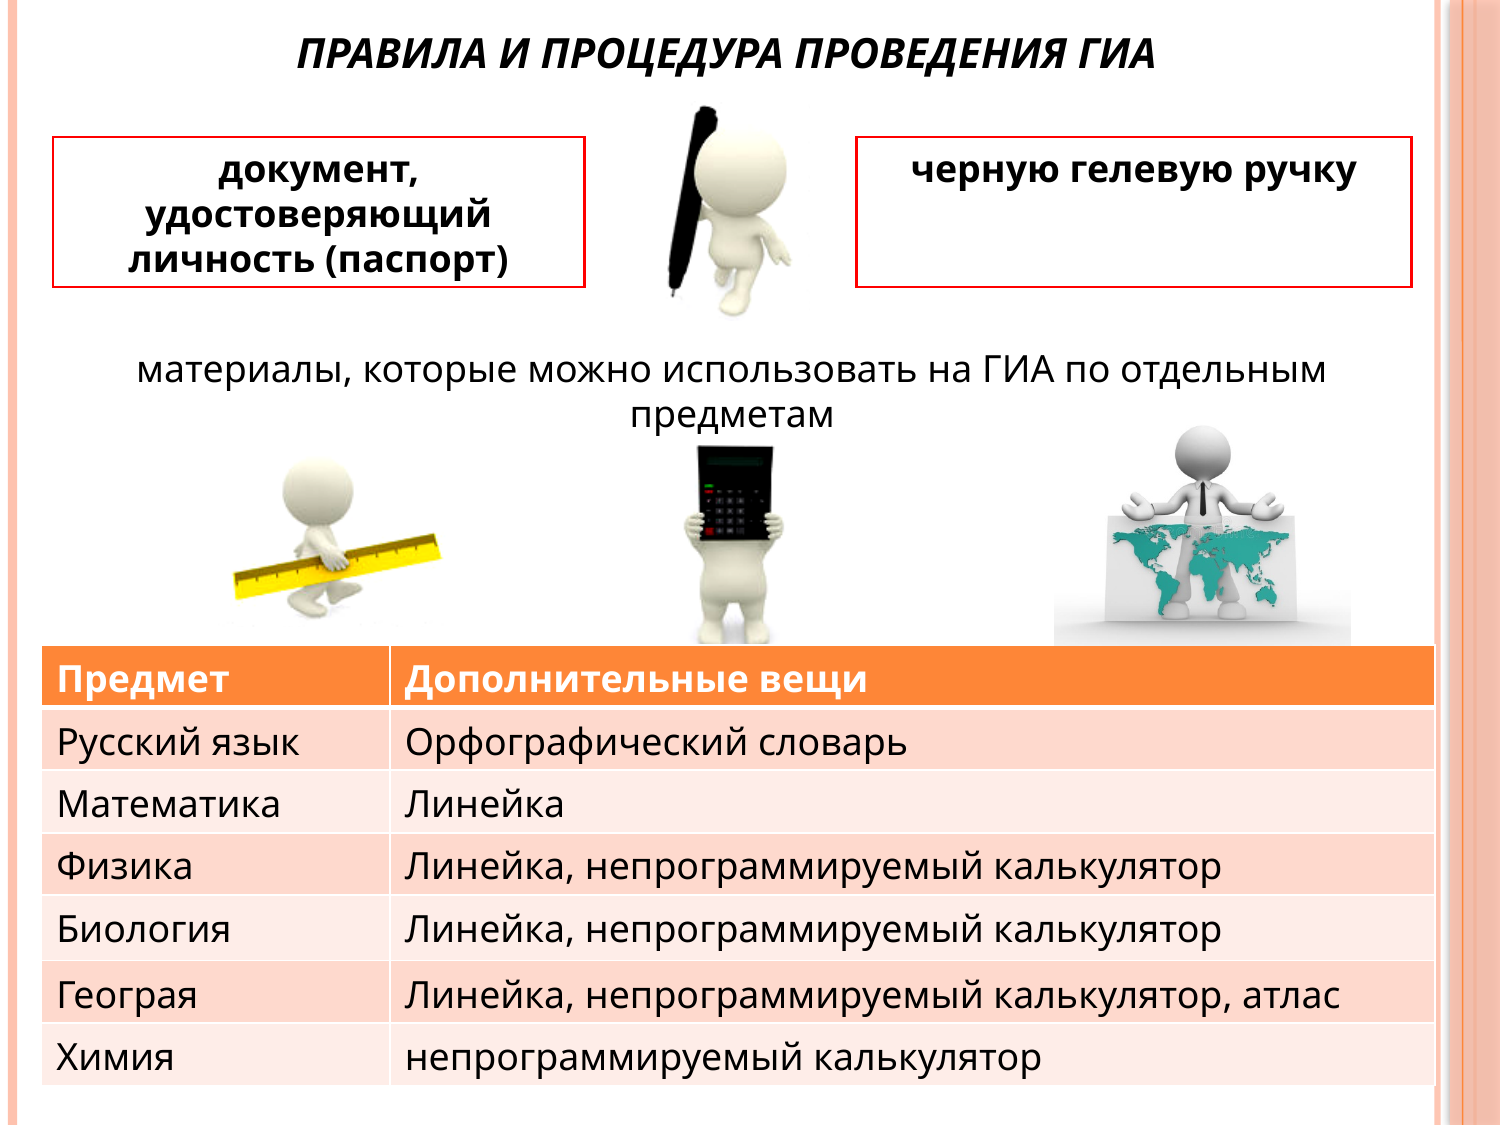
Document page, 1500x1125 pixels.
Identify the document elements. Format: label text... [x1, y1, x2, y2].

table_cell Линейка [391, 771, 1434, 832]
table_cell Линейка, непрограммируемый калькулятор [391, 834, 1434, 894]
table_cell непрограммируемый калькулятор [391, 1024, 1434, 1085]
table_cell Биология [42, 896, 389, 960]
table_cell Линейка, непрограммируемый калькулятор, атлас [391, 961, 1434, 1022]
picture [217, 443, 456, 628]
title Правила и процедура проведения ГИА [41, 19, 1412, 114]
table_cell Русский язык [42, 710, 389, 769]
picture [643, 431, 819, 658]
table_cell Физика [42, 834, 389, 894]
table_cell Орфографический словарь [391, 710, 1434, 769]
table_header Предмет [42, 646, 389, 705]
text_box материалы, которые можно использовать на ГИА по отдельным предметам [64, 338, 1400, 443]
table_cell Линейка, непрограммируемый калькулятор [391, 896, 1434, 960]
table_header Дополнительные вещи [391, 646, 1434, 705]
table_cell Математика [42, 771, 389, 832]
text_box черную гелевую ручку [856, 137, 1412, 287]
table_cell Химия [42, 1024, 389, 1085]
picture [1054, 408, 1351, 646]
table_cell Геограя [42, 961, 389, 1022]
picture [643, 101, 811, 321]
text_box документ, удостоверяющий личность (паспорт) [53, 137, 585, 287]
